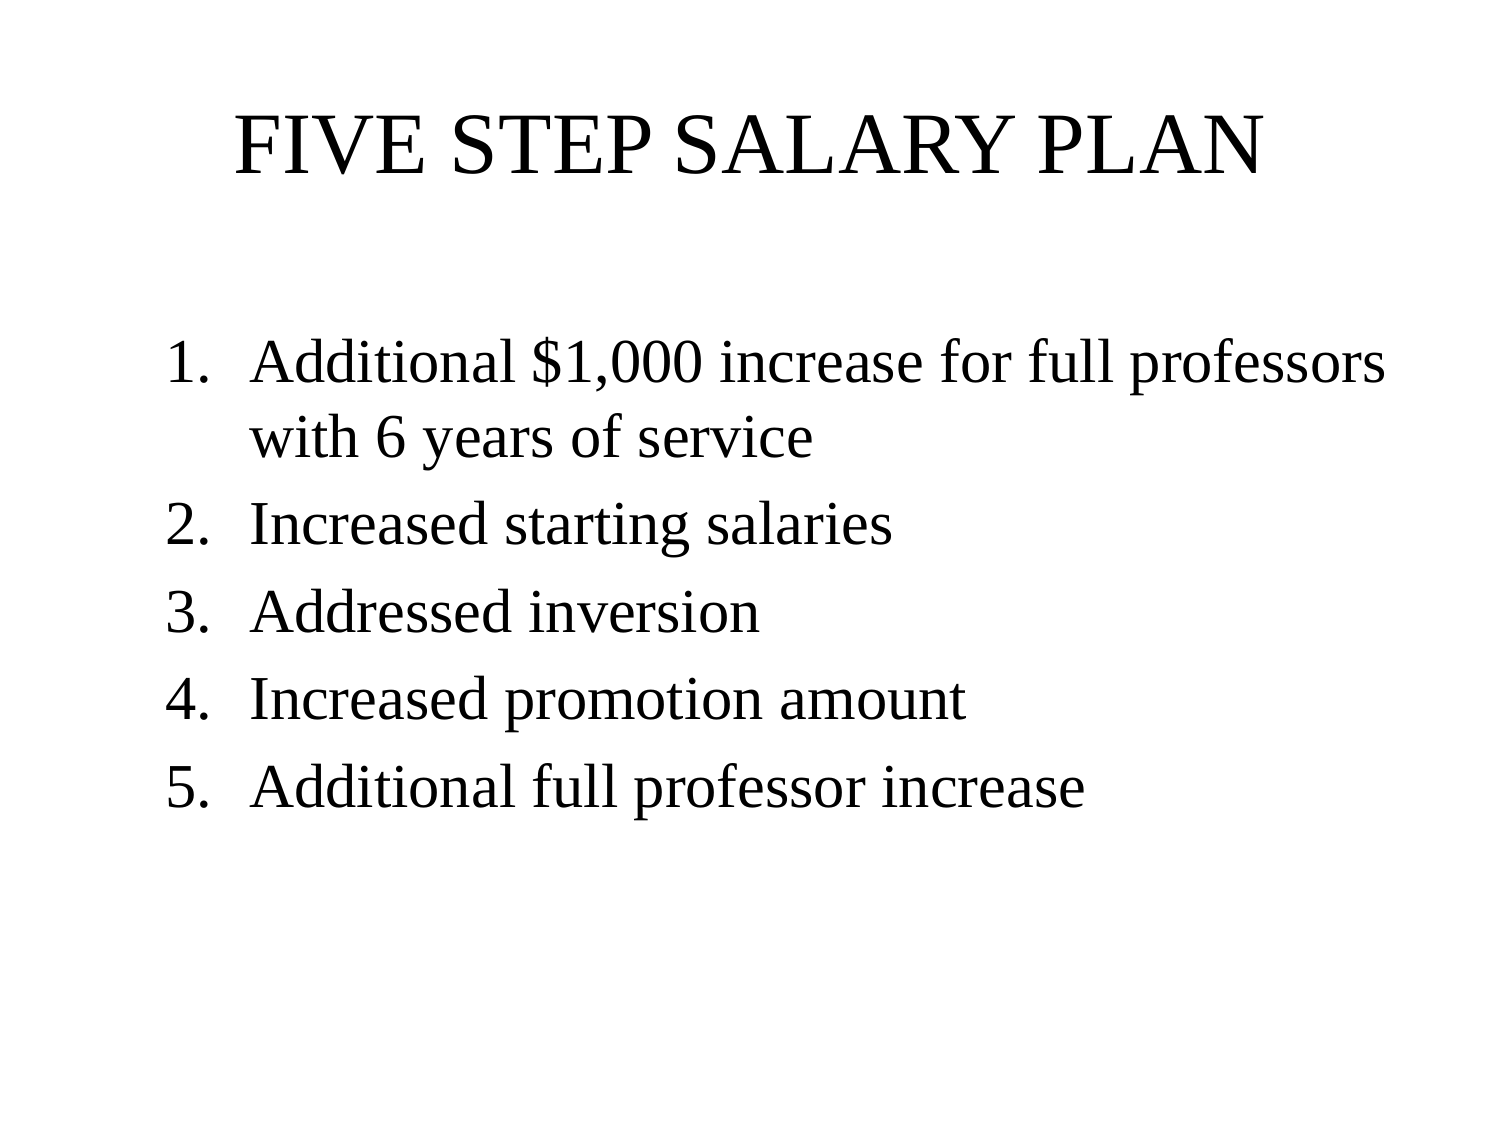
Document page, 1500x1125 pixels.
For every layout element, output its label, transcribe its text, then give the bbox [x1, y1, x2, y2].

list Additional $1,000 increase for full professors with 6 years of service Increased starting salaries Addressed inversion Increased promotion amount Additional full professor increase [75, 224, 1425, 1038]
title FIVE STEP SALARY PLAN [75, 45, 1425, 224]
